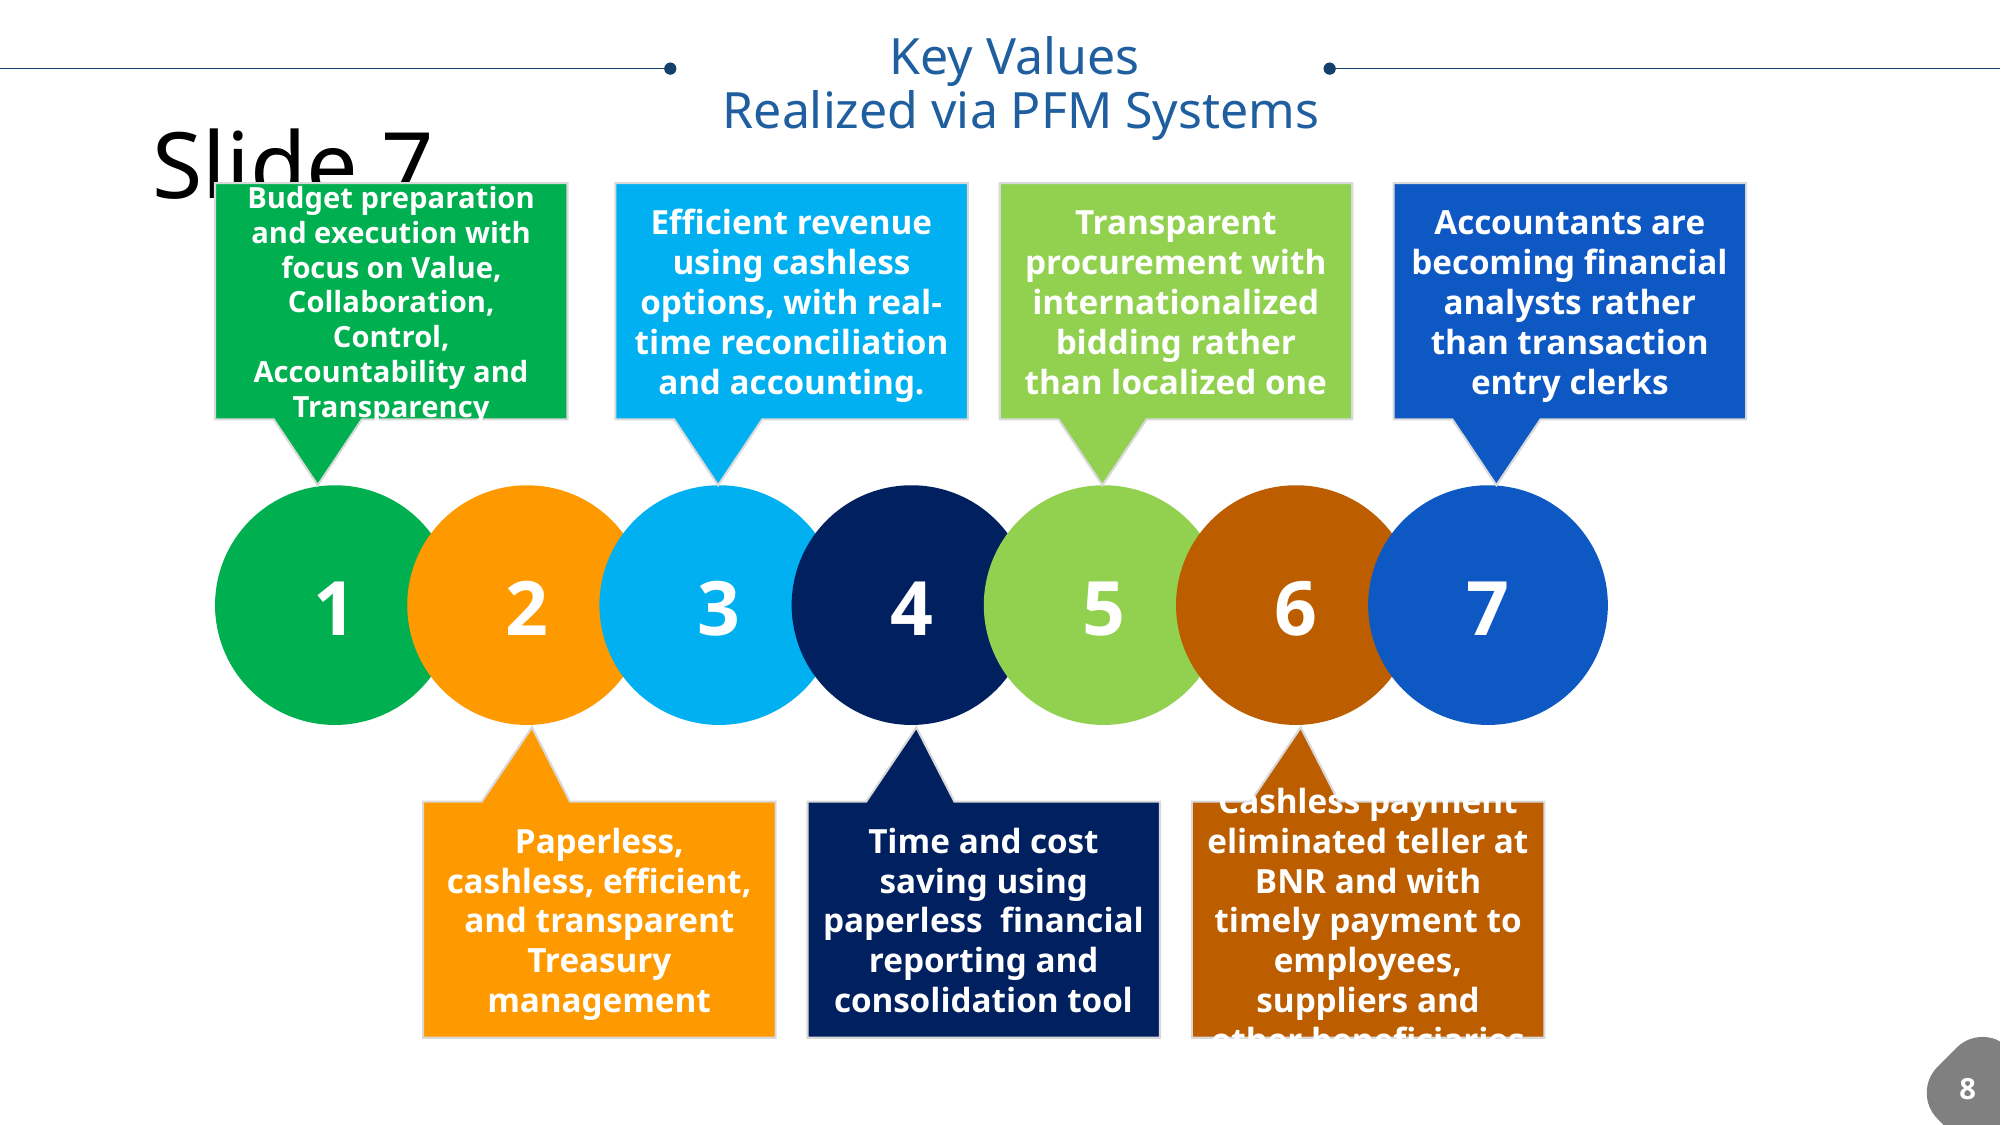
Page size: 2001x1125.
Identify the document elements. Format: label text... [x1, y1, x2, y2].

text_box Paperless, cashless, efficient, and transparent Treasury management [422, 725, 777, 1039]
title Slide 7 [137, 140, 1863, 278]
text_box Budget preparation and execution with focus on Value, Collaboration, Control, Accountability and Transparency [213, 182, 569, 488]
text_box 3 [599, 485, 815, 725]
text_box 8 [1944, 1063, 1991, 1113]
text_box Efficient revenue using cashless options, with real-time reconciliation and accounting. [614, 182, 969, 488]
text_box Transparent procurement with internationalized bidding rather than localized one [998, 182, 1354, 488]
text_box 4 [791, 485, 1007, 725]
text_box Time and cost saving using paperless financial reporting and consolidation tool [806, 725, 1162, 1039]
text_box Cashless payment eliminated teller at BNR and with timely payment to employees, suppliers and other beneficiaries [1190, 725, 1546, 1039]
text_box Accountants are becoming financial analysts rather than transaction entry clerks [1392, 182, 1748, 488]
text_box 1 [215, 485, 431, 725]
text_box 7 [1368, 485, 1608, 725]
text_box 5 [983, 485, 1200, 725]
text_box [1925, 1035, 2000, 1125]
text_box Key Values Realized via PFM Systems [58, 31, 1984, 140]
text_box 2 [407, 485, 623, 725]
text_box 6 [1176, 485, 1392, 725]
